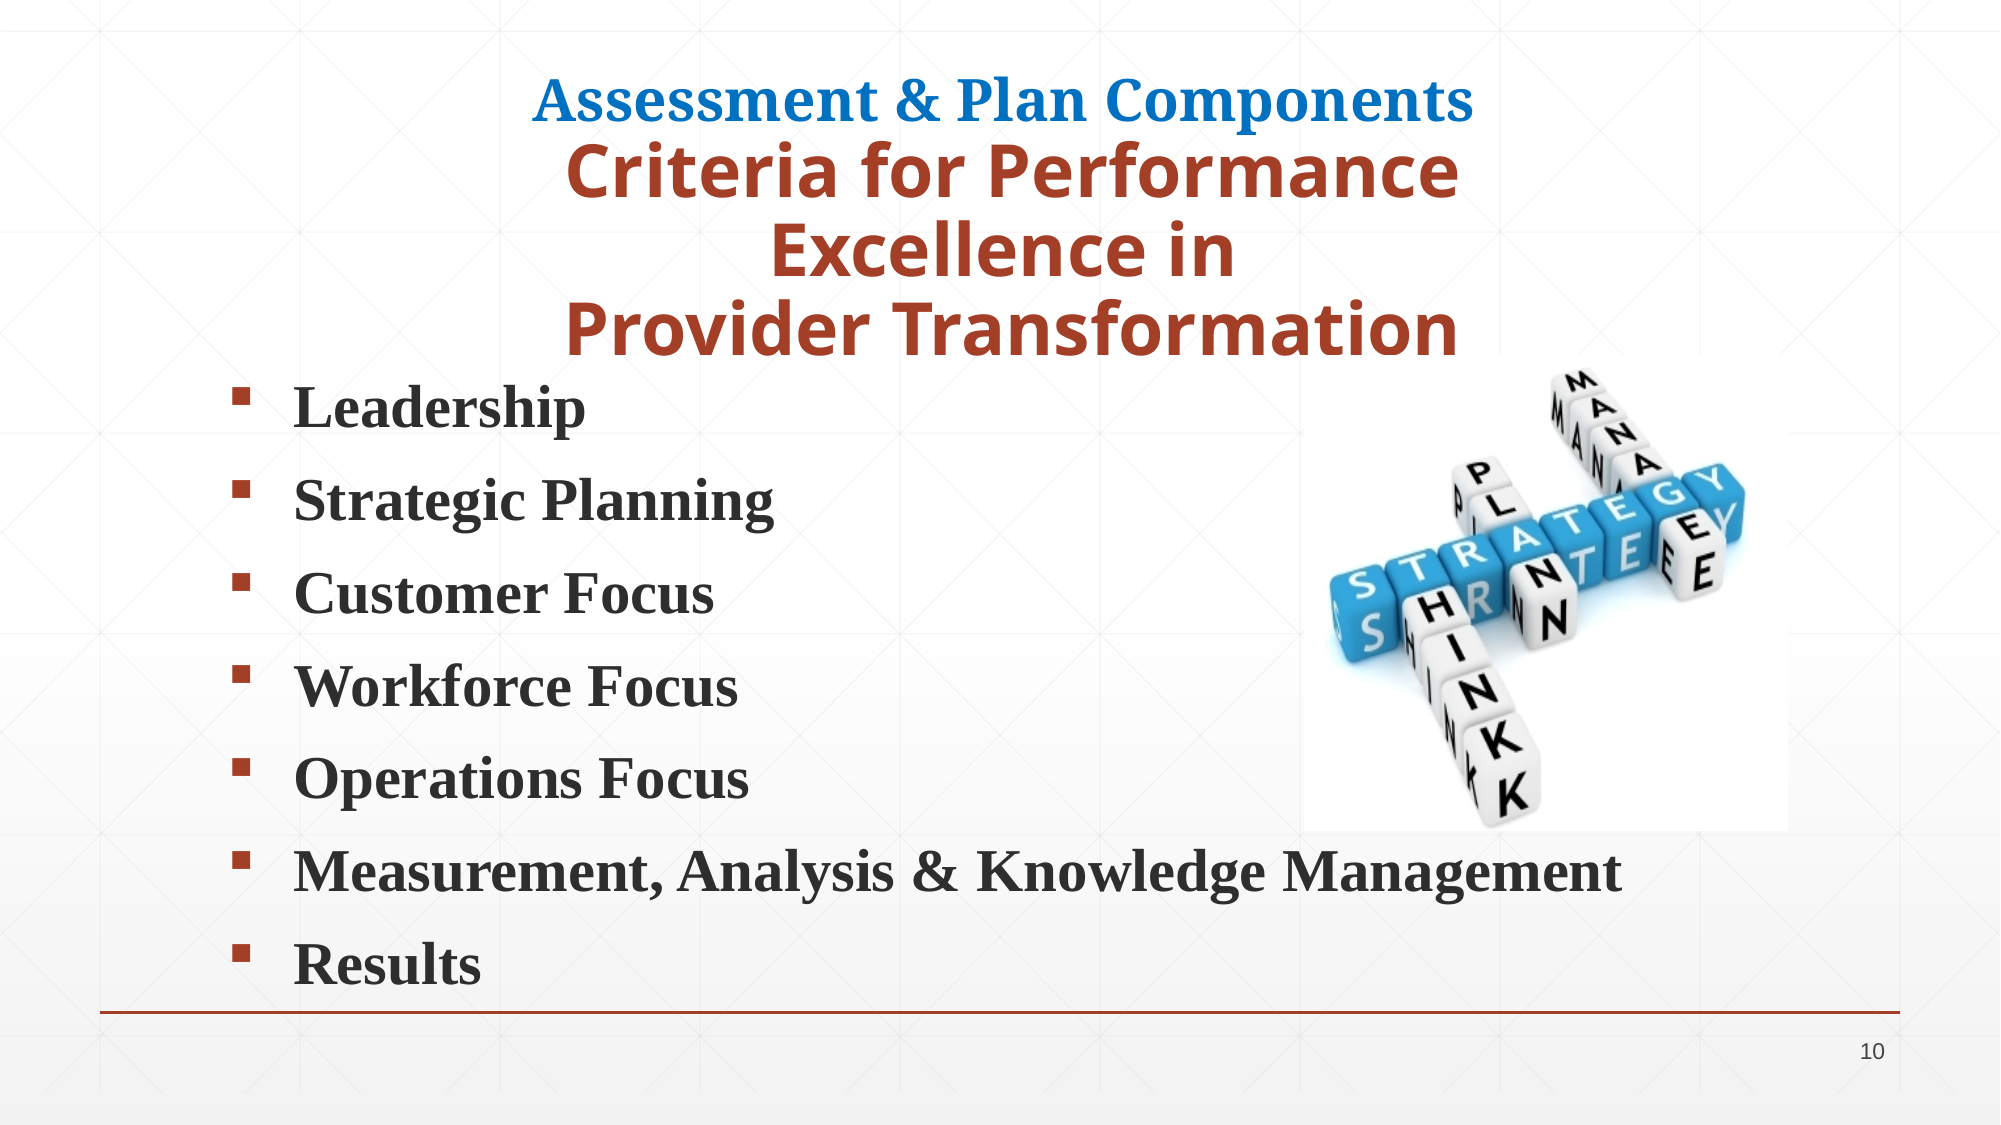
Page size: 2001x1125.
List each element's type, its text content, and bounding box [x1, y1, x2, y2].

picture [1304, 355, 1788, 831]
title Assessment & Plan Components Criteria for Performance Excellence in Provider Transformation [362, 62, 1663, 287]
list Leadership Strategic Planning Customer Focus Workforce Focus Operations Focus Measurement, Analysis & Knowledge Management Results [212, 287, 1788, 1014]
slide_number 10 [1749, 1031, 1901, 1069]
